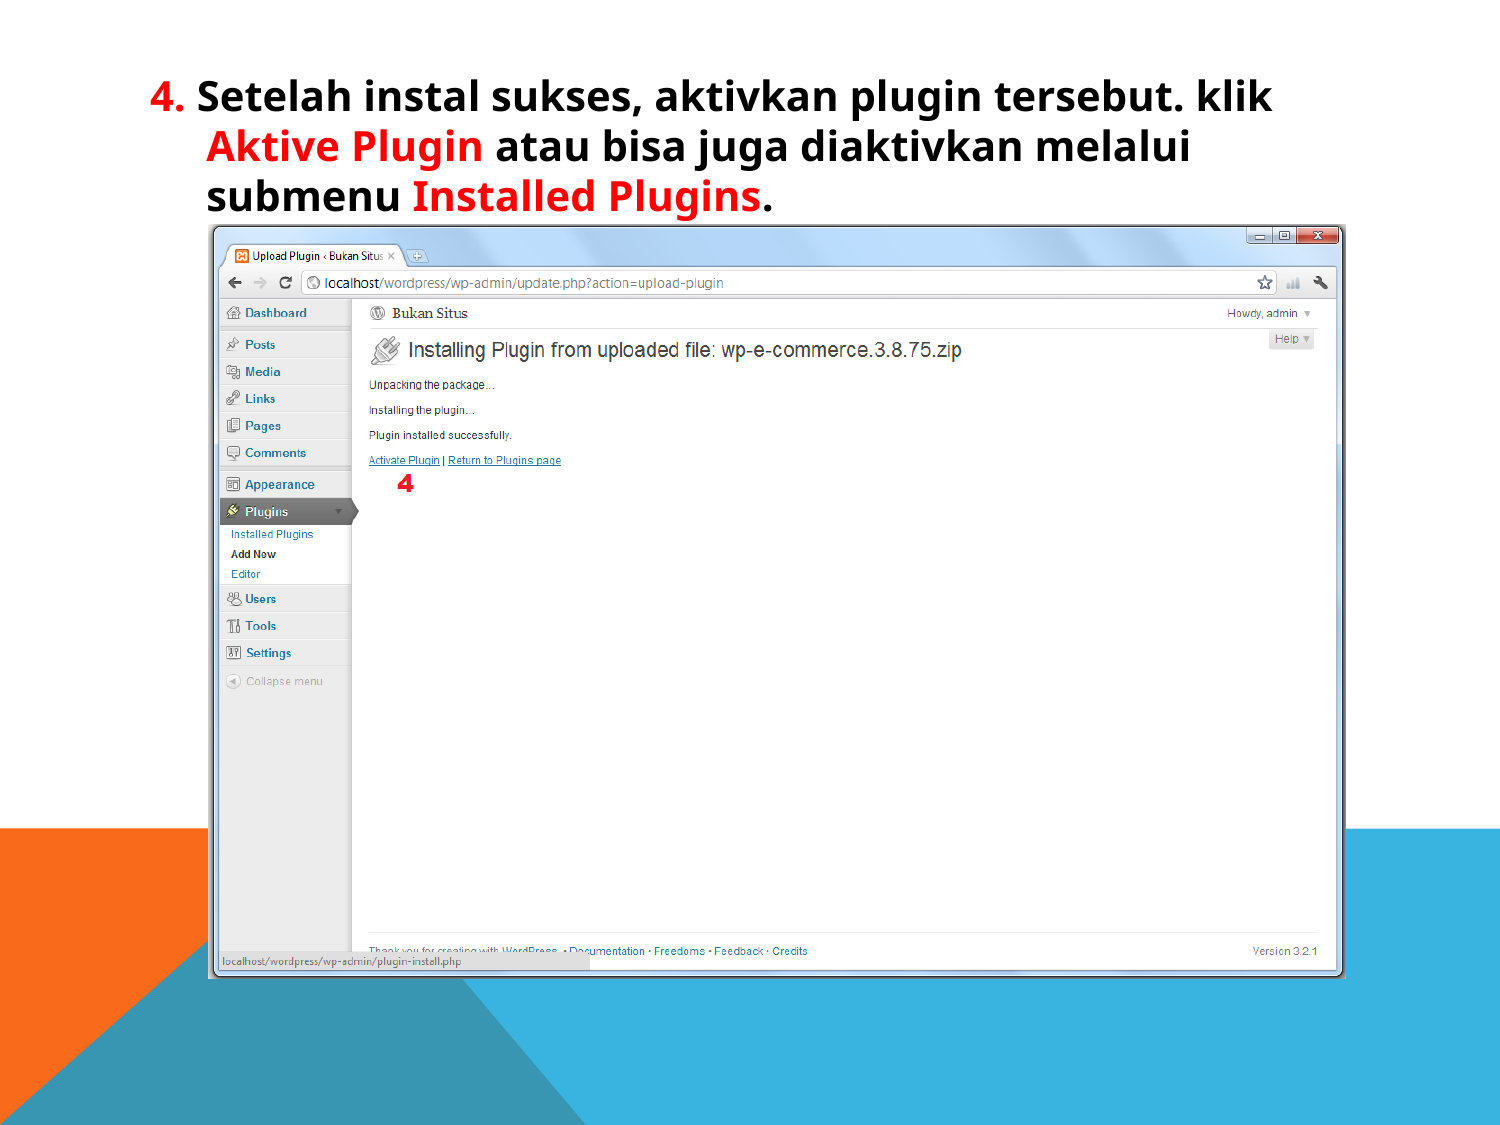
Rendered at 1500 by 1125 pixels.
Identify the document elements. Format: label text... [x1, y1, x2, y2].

list 4. Setelah instal sukses, aktivkan plugin tersebut. klik Aktive Plugin atau bisa juga diaktivkan melalui submenu Installed Plugins. [135, 62, 1369, 768]
picture [207, 224, 1346, 979]
